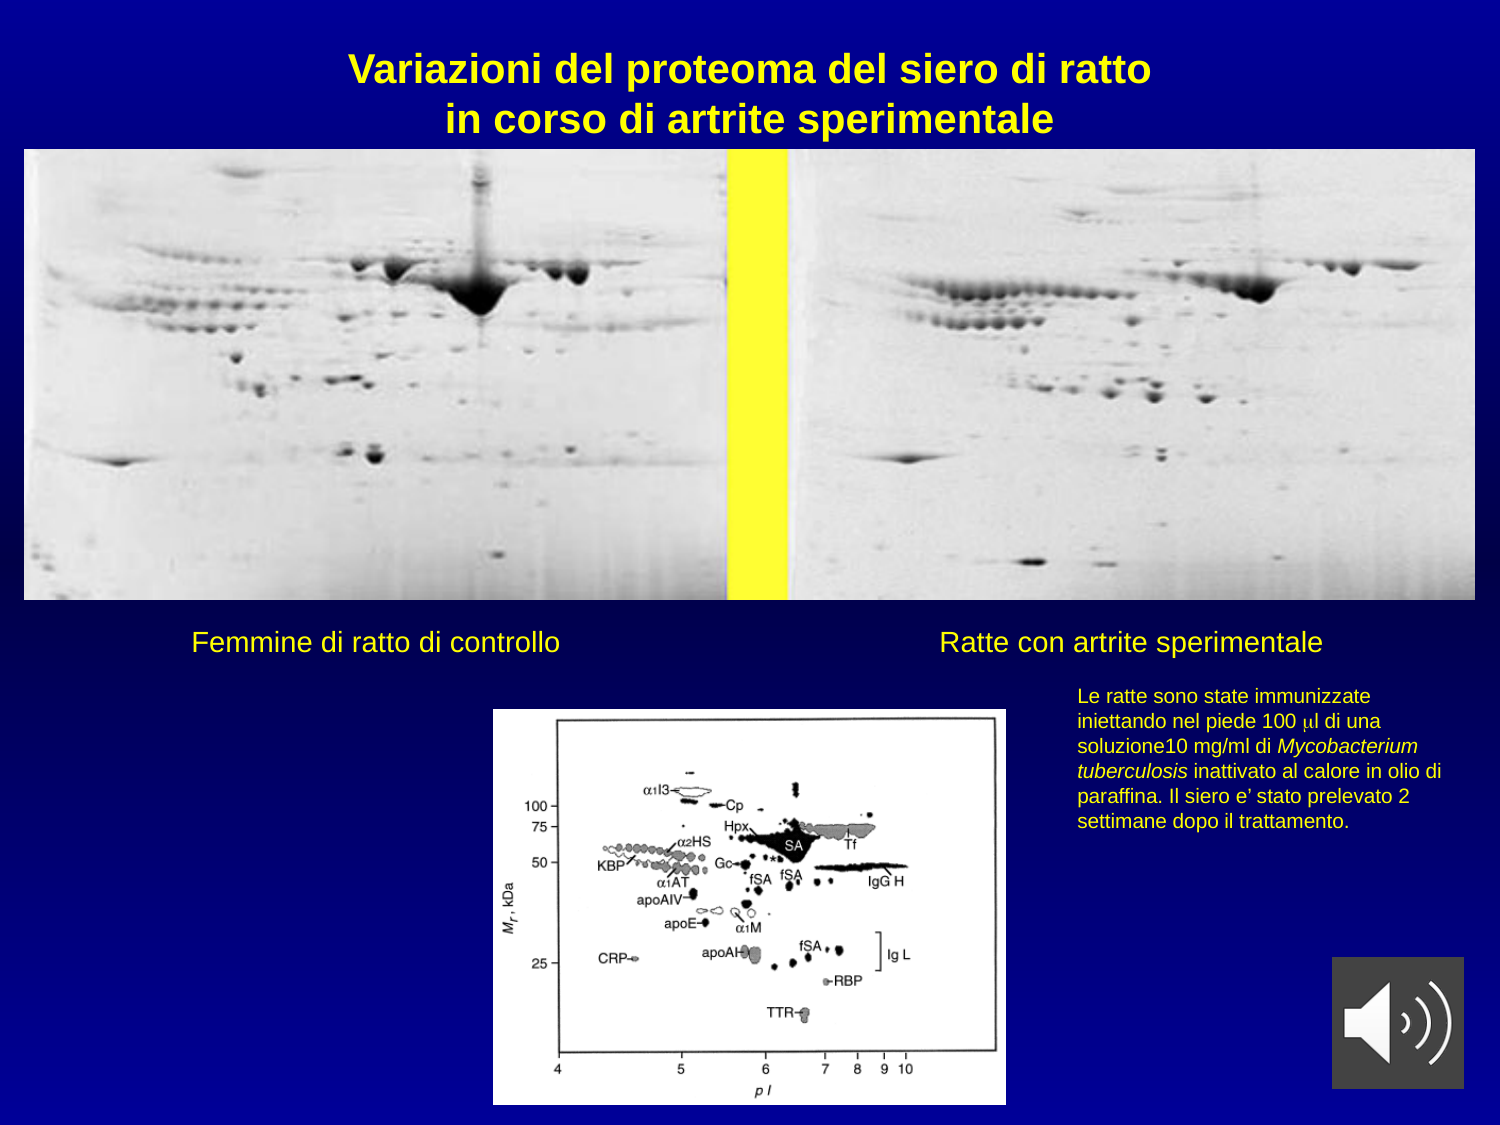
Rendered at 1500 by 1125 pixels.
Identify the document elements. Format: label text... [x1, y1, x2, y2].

text_box Le ratte sono state immunizzate iniettando nel piede 100 l di una soluzione10 mg/ml di Mycobacterium tuberculosis inattivato al calore in olio di paraffina. Il siero e’ stato prelevato 2 settimane dopo il trattamento. [1062, 674, 1463, 840]
text_box Femmine di ratto di controllo Ratte con artrite sperimentale [176, 615, 1413, 666]
picture [493, 709, 1007, 1105]
picture [1330, 955, 1465, 1090]
picture [24, 149, 1476, 600]
text_box Variazioni del proteoma del siero di ratto in corso di artrite sperimentale [332, 34, 1167, 148]
